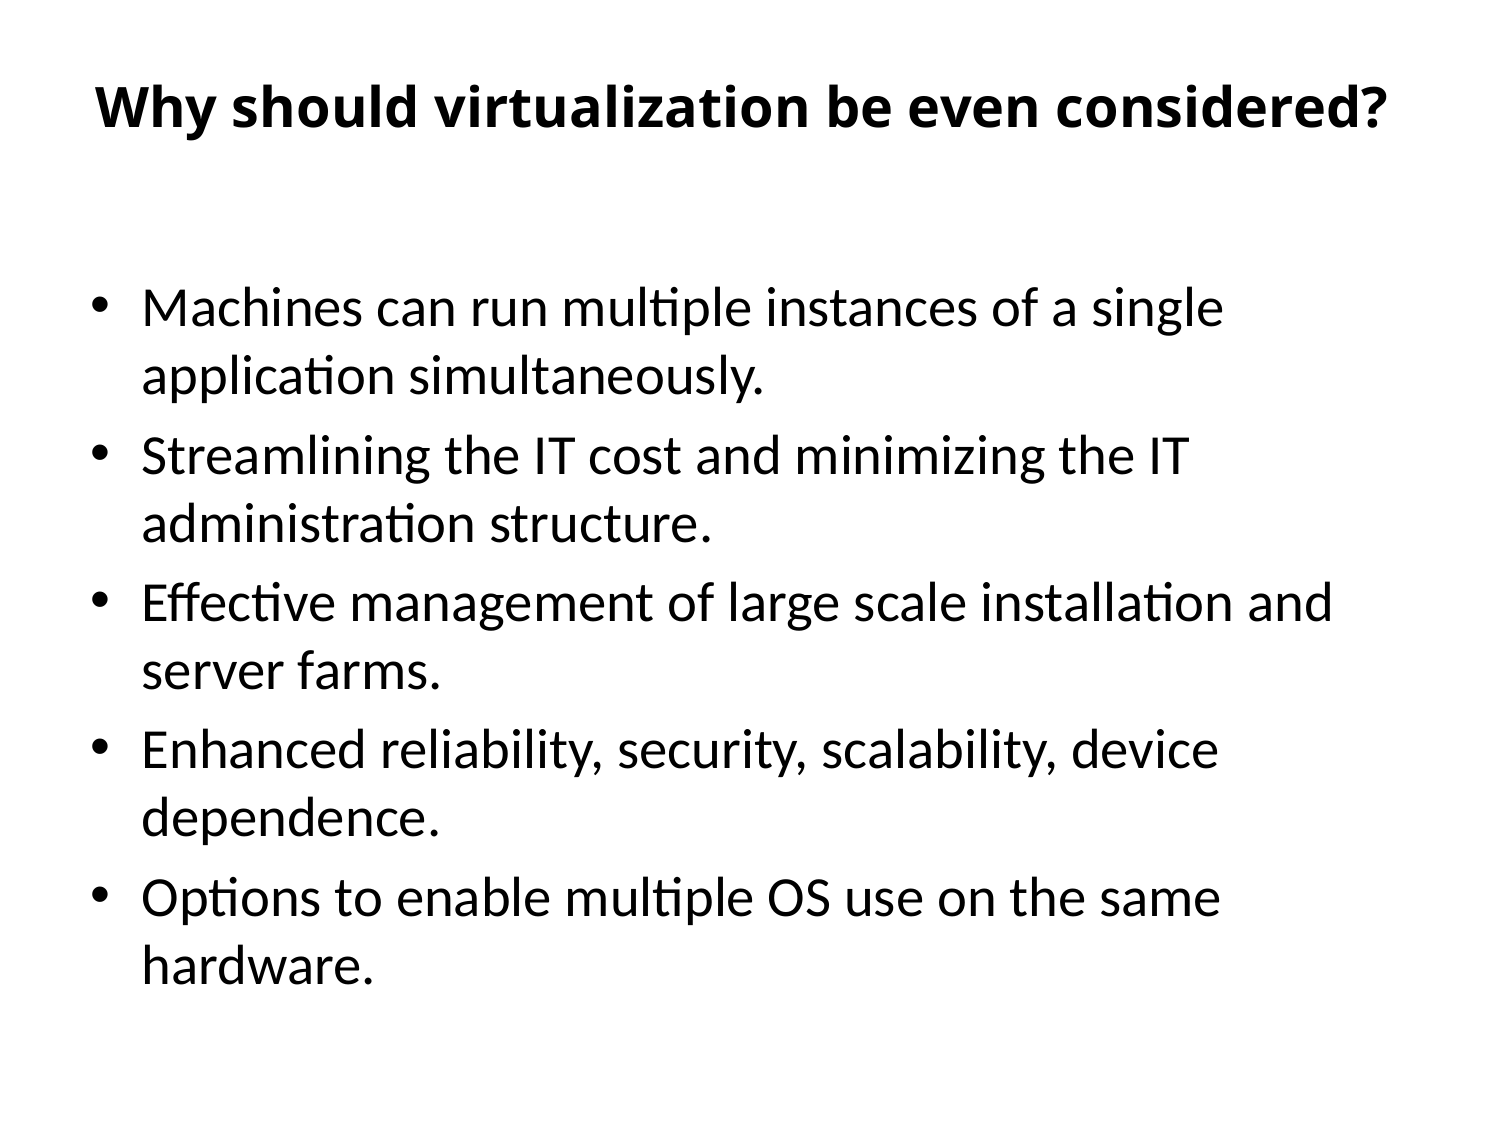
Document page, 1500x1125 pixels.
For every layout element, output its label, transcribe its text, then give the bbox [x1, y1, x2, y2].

title Why should virtualization be even considered? [75, 45, 1425, 233]
list Machines can run multiple instances of a single application simultaneously. Streamlining the IT cost and minimizing the IT administration structure. Effective management of large scale installation and server farms. Enhanced reliability, security, scalability, device dependence. Options to enable multiple OS use on the same hardware. [75, 262, 1425, 1005]
